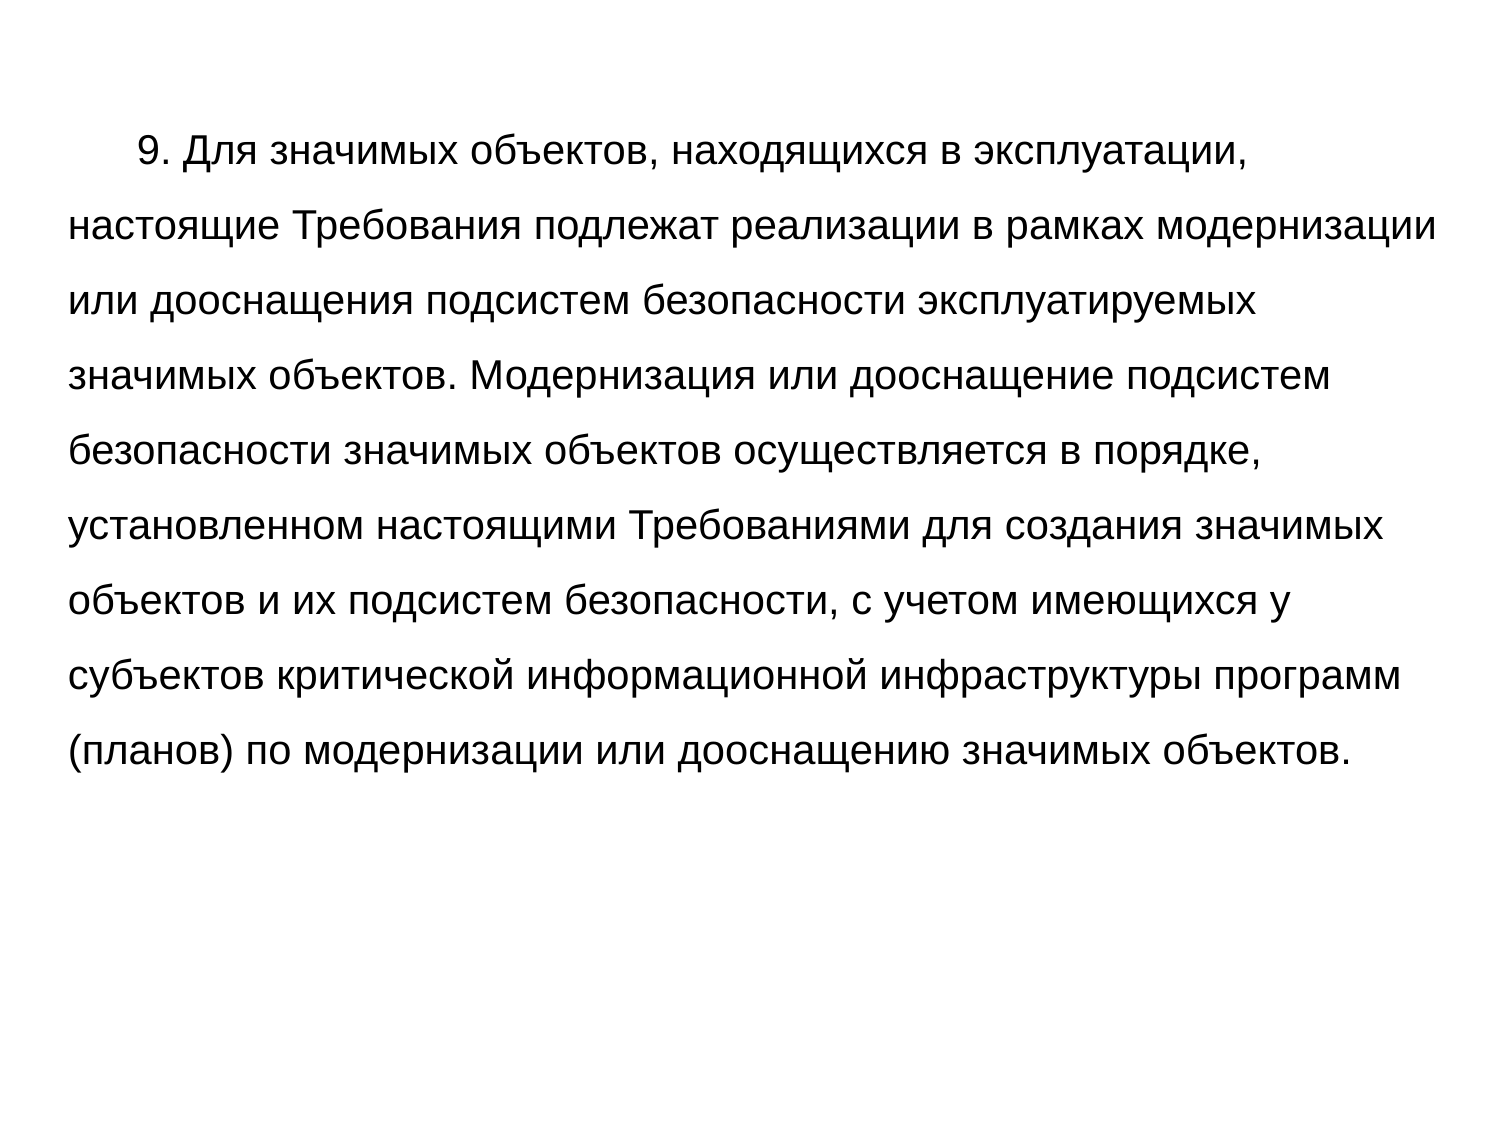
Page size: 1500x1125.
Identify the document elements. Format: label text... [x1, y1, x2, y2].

text_box 9. Для значимых объектов, находящихся в эксплуатации, настоящие Требования подлежат реализации в рамках модернизации или дооснащения подсистем безопасности эксплуатируемых значимых объектов. Модернизация или дооснащение подсистем безопасности значимых объектов осуществляется в порядке, установленном настоящими Требованиями для создания значимых объектов и их подсистем безопасности, с учетом имеющихся у субъектов критической информационной инфраструктуры программ (планов) по модернизации или дооснащению значимых объектов. [53, 90, 1459, 780]
